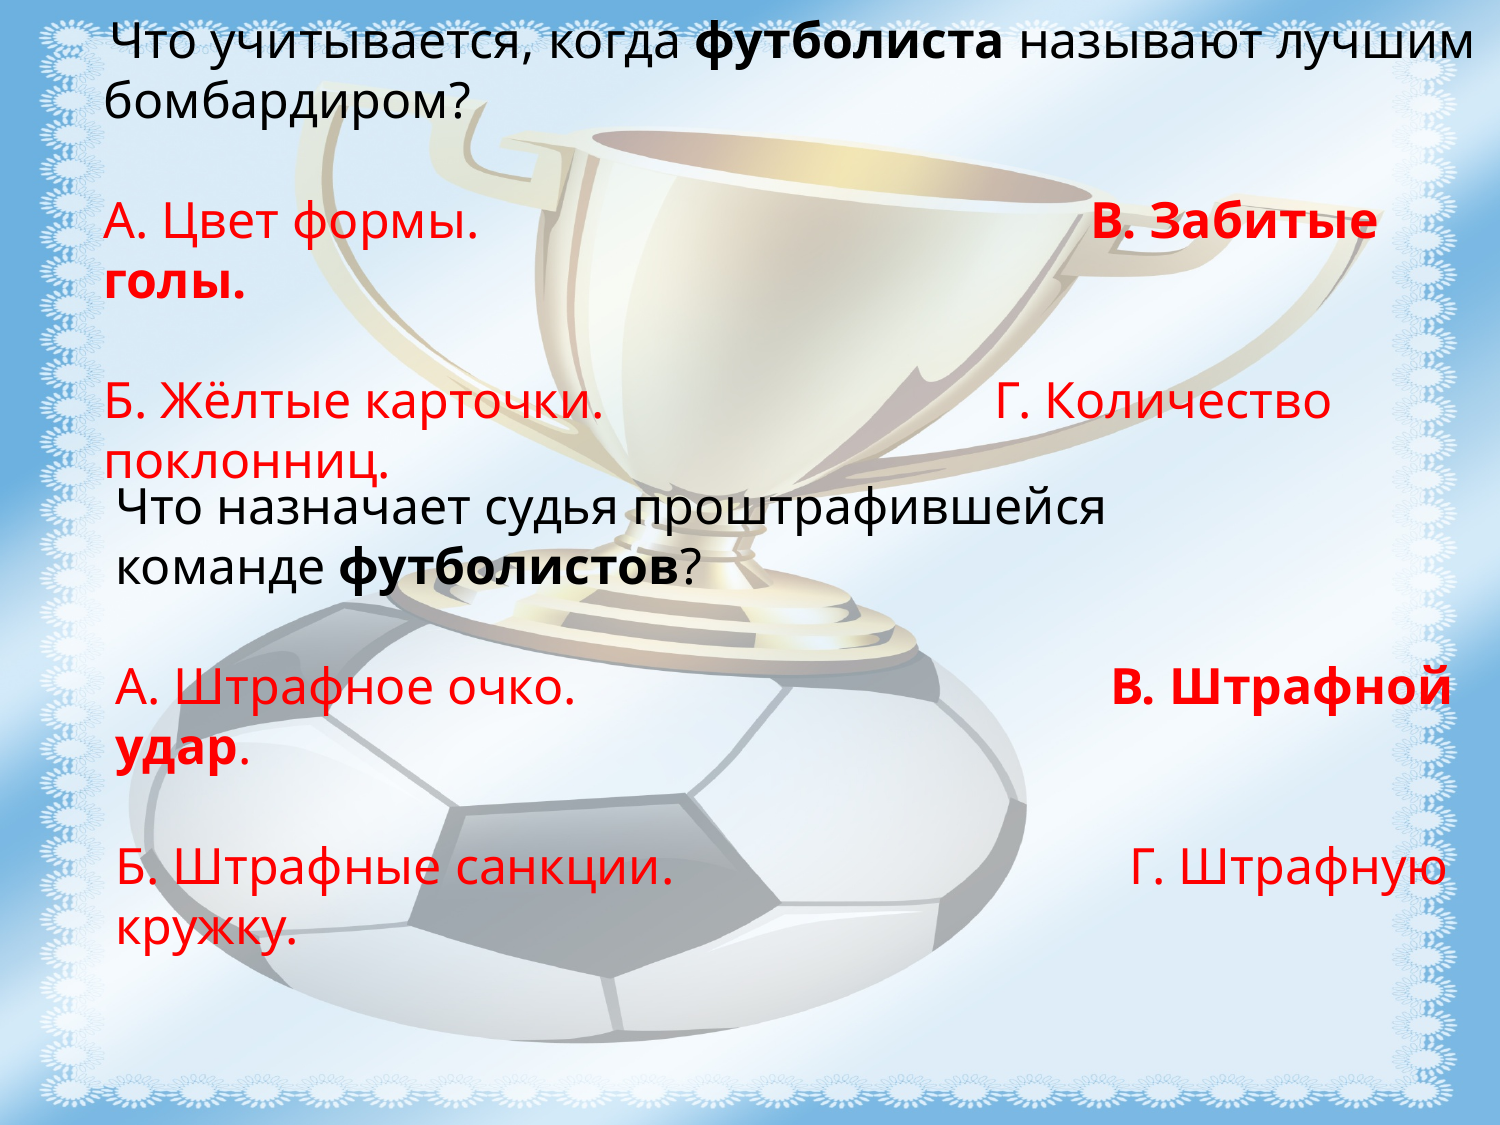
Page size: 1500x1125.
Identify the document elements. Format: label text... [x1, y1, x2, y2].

text_box Что учитывается, когда футболиста называют лучшим бомбардиром? А. Цвет формы. В. Забитые голы. Б. Жёлтые карточки. Г. Количество поклонниц. [88, 0, 1500, 556]
picture [0, 0, 1500, 1125]
text_box Что назначает судья проштрафившейся команде футболистов? А. Штрафное очко. В. Штрафной удар. Б. Штрафные санкции. Г. Штрафную кружку. [100, 556, 1500, 1068]
